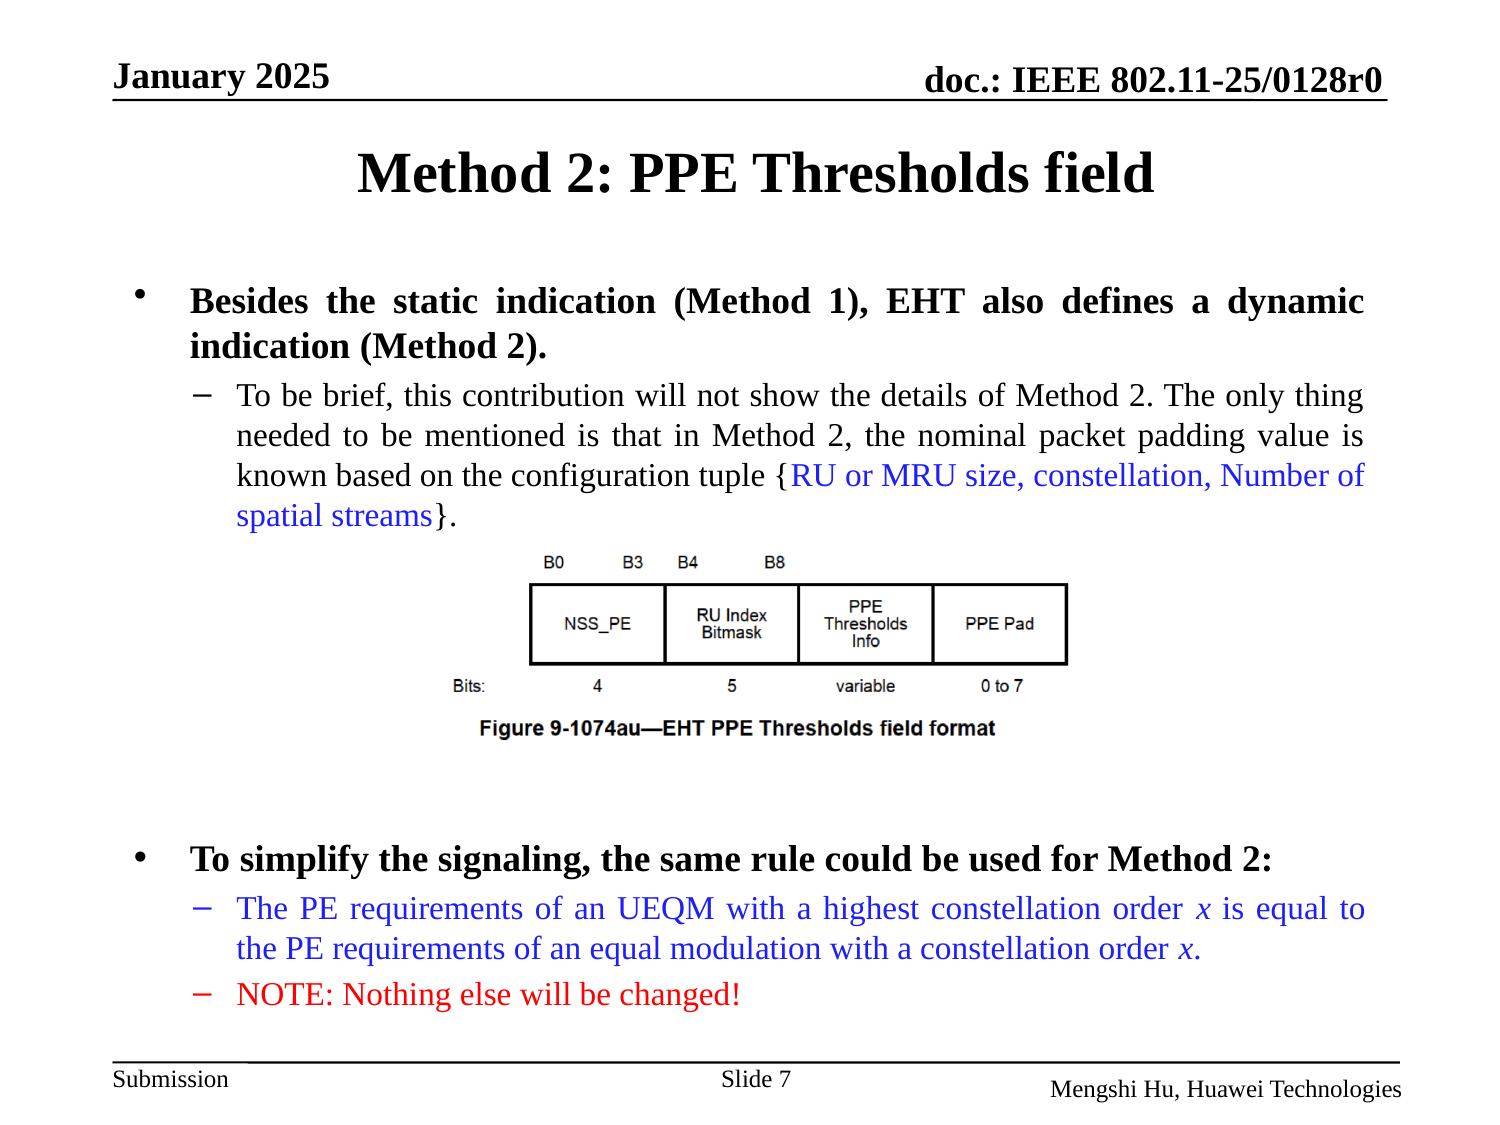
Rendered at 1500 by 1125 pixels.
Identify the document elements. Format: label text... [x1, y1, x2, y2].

list Besides the static indication (Method 1), EHT also defines a dynamic indication (Method 2). To be brief, this contribution will not show the details of Method 2. The only thing needed to be mentioned is that in Method 2, the nominal packet padding value is known based on the configuration tuple {RU or MRU size, constellation, Number of spatial streams}. To simplify the signaling, the same rule could be used for Method 2: The PE requirements of an UEQM with a highest constellation order x is equal to the PE requirements of an equal modulation with a constellation order x. NOTE: Nothing else will be changed! [118, 268, 1382, 857]
picture [417, 537, 1082, 746]
slide_number Slide 7 [712, 1061, 800, 1093]
title Method 2: PPE Thresholds field [99, 124, 1413, 213]
